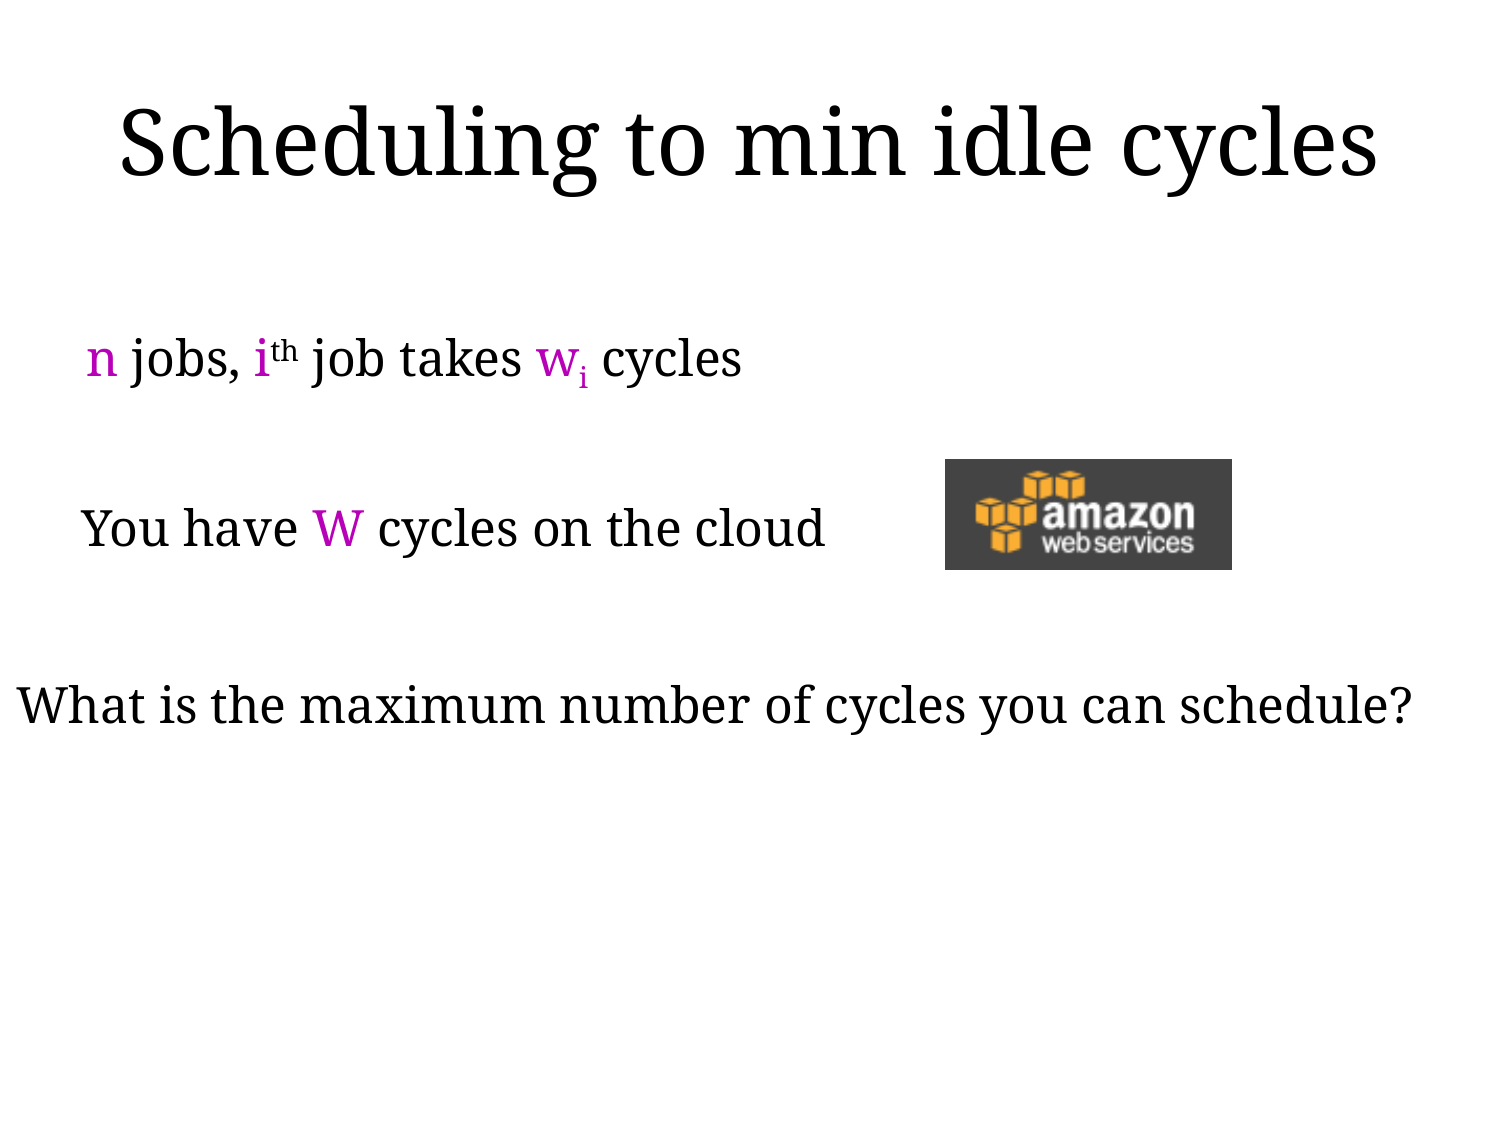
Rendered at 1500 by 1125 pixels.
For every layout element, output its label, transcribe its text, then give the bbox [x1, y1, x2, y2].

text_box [125, 458, 1232, 570]
text_box n jobs, ith job takes wi cycles [71, 318, 758, 402]
title Scheduling to min idle cycles [75, 45, 1425, 233]
text_box What is the maximum number of cycles you can schedule? [1, 666, 1429, 741]
